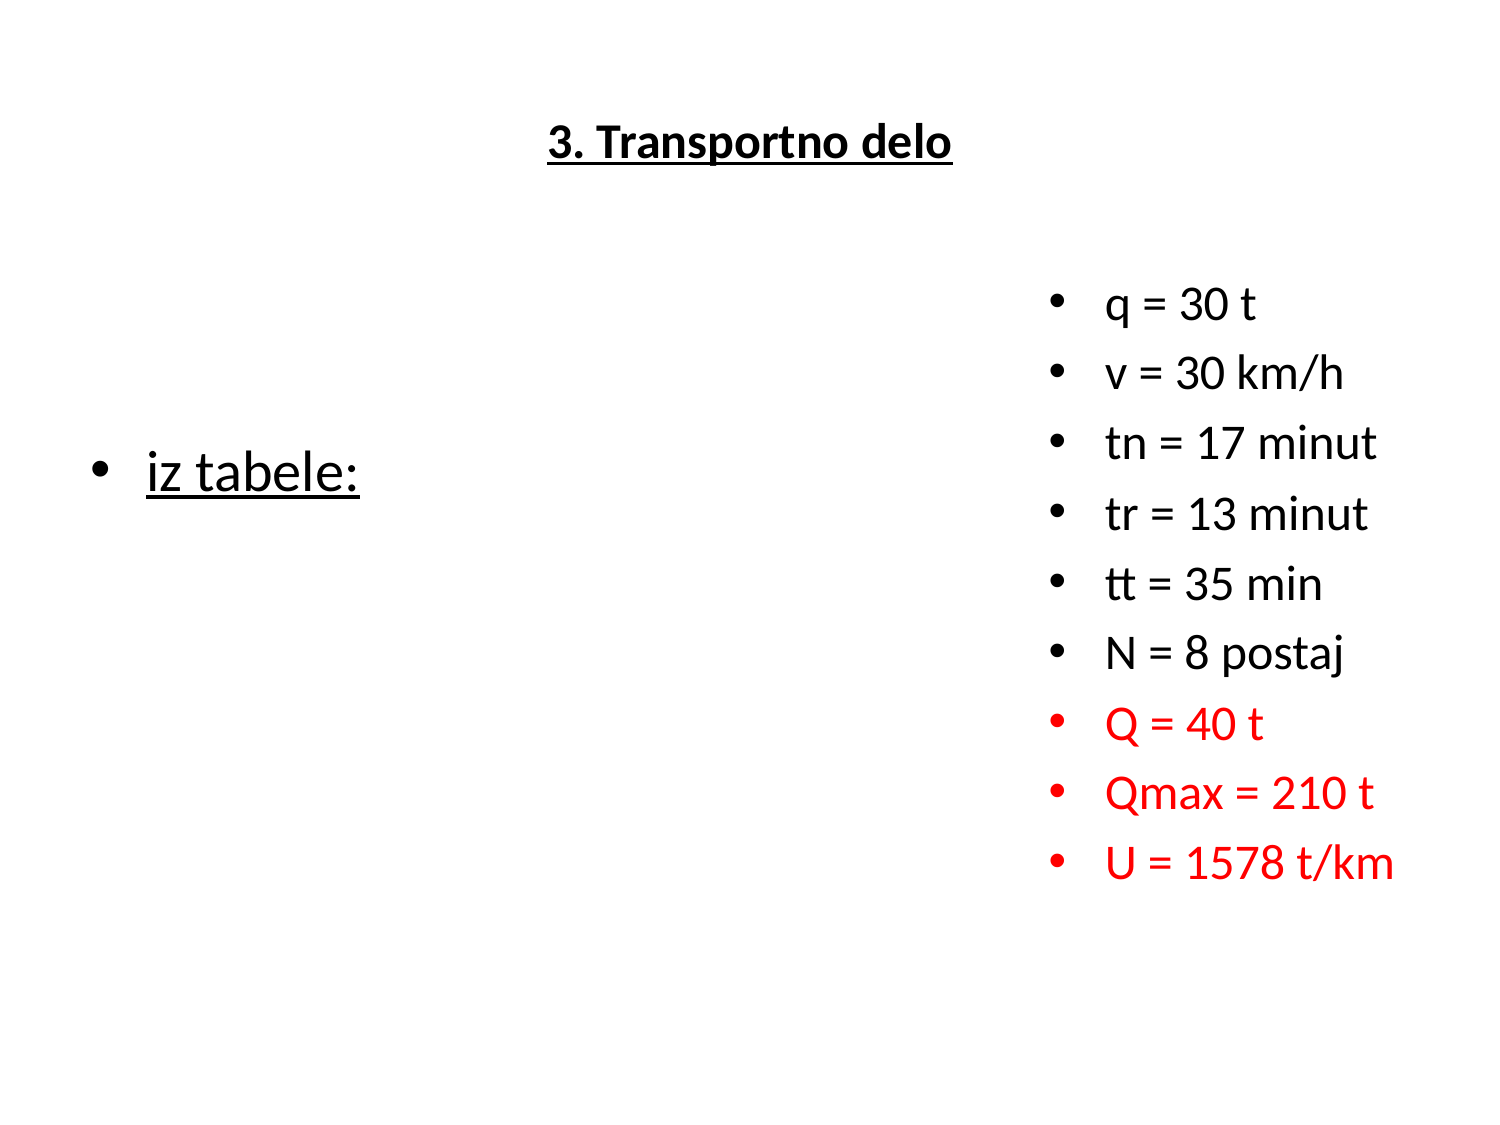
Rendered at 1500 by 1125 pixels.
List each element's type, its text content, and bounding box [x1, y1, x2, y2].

title 3. Transportno delo [75, 45, 1425, 233]
list q = 30 t v = 30 km/h tn = 17 minut tr = 13 minut tt = 35 min N = 8 postaj Q = 40 t Qmax = 210 t U = 1578 t/km [1033, 262, 1425, 1005]
